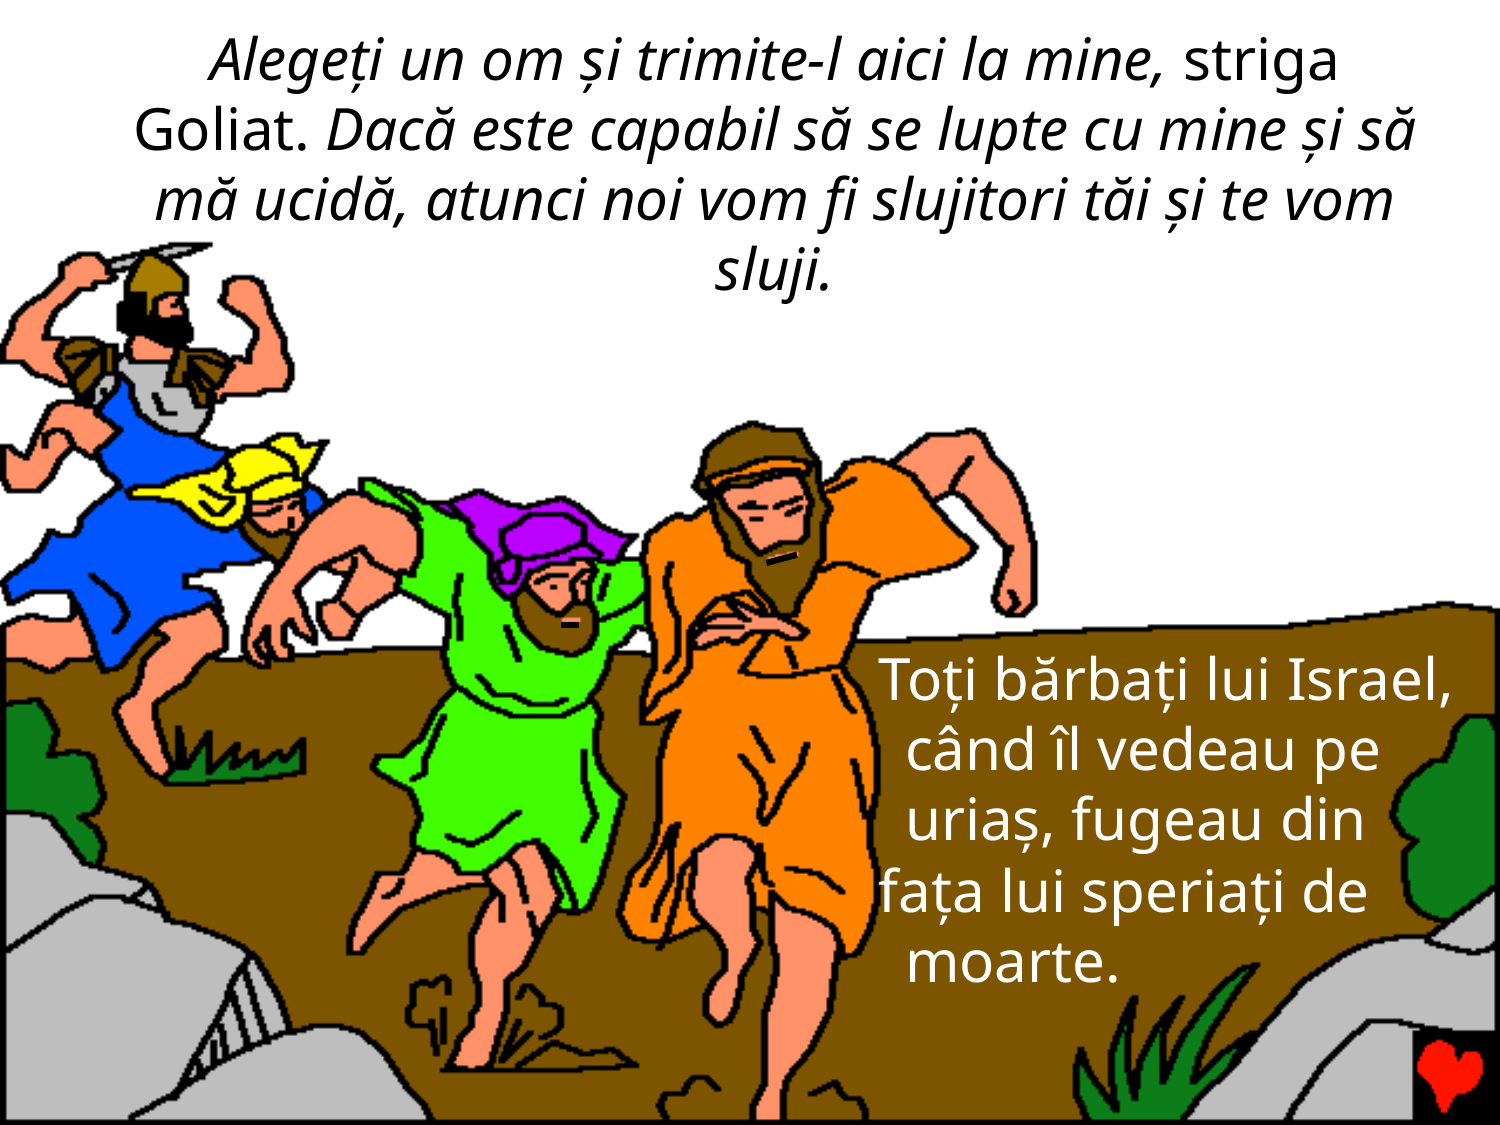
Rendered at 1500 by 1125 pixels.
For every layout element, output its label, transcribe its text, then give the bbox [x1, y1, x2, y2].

text_box Alegeți un om și trimite-l aici la mine, striga Goliat. Dacă este capabil să se lupte cu mine și să mă ucidă, atunci noi vom fi slujitori tăi și te vom sluji. [130, 19, 1500, 302]
text_box Toți bărbați lui Israel, când îl vedeau pe uriaș, fugeau din fața lui speriați de moarte. [837, 639, 1500, 994]
text_box [0, 0, 1500, 1125]
